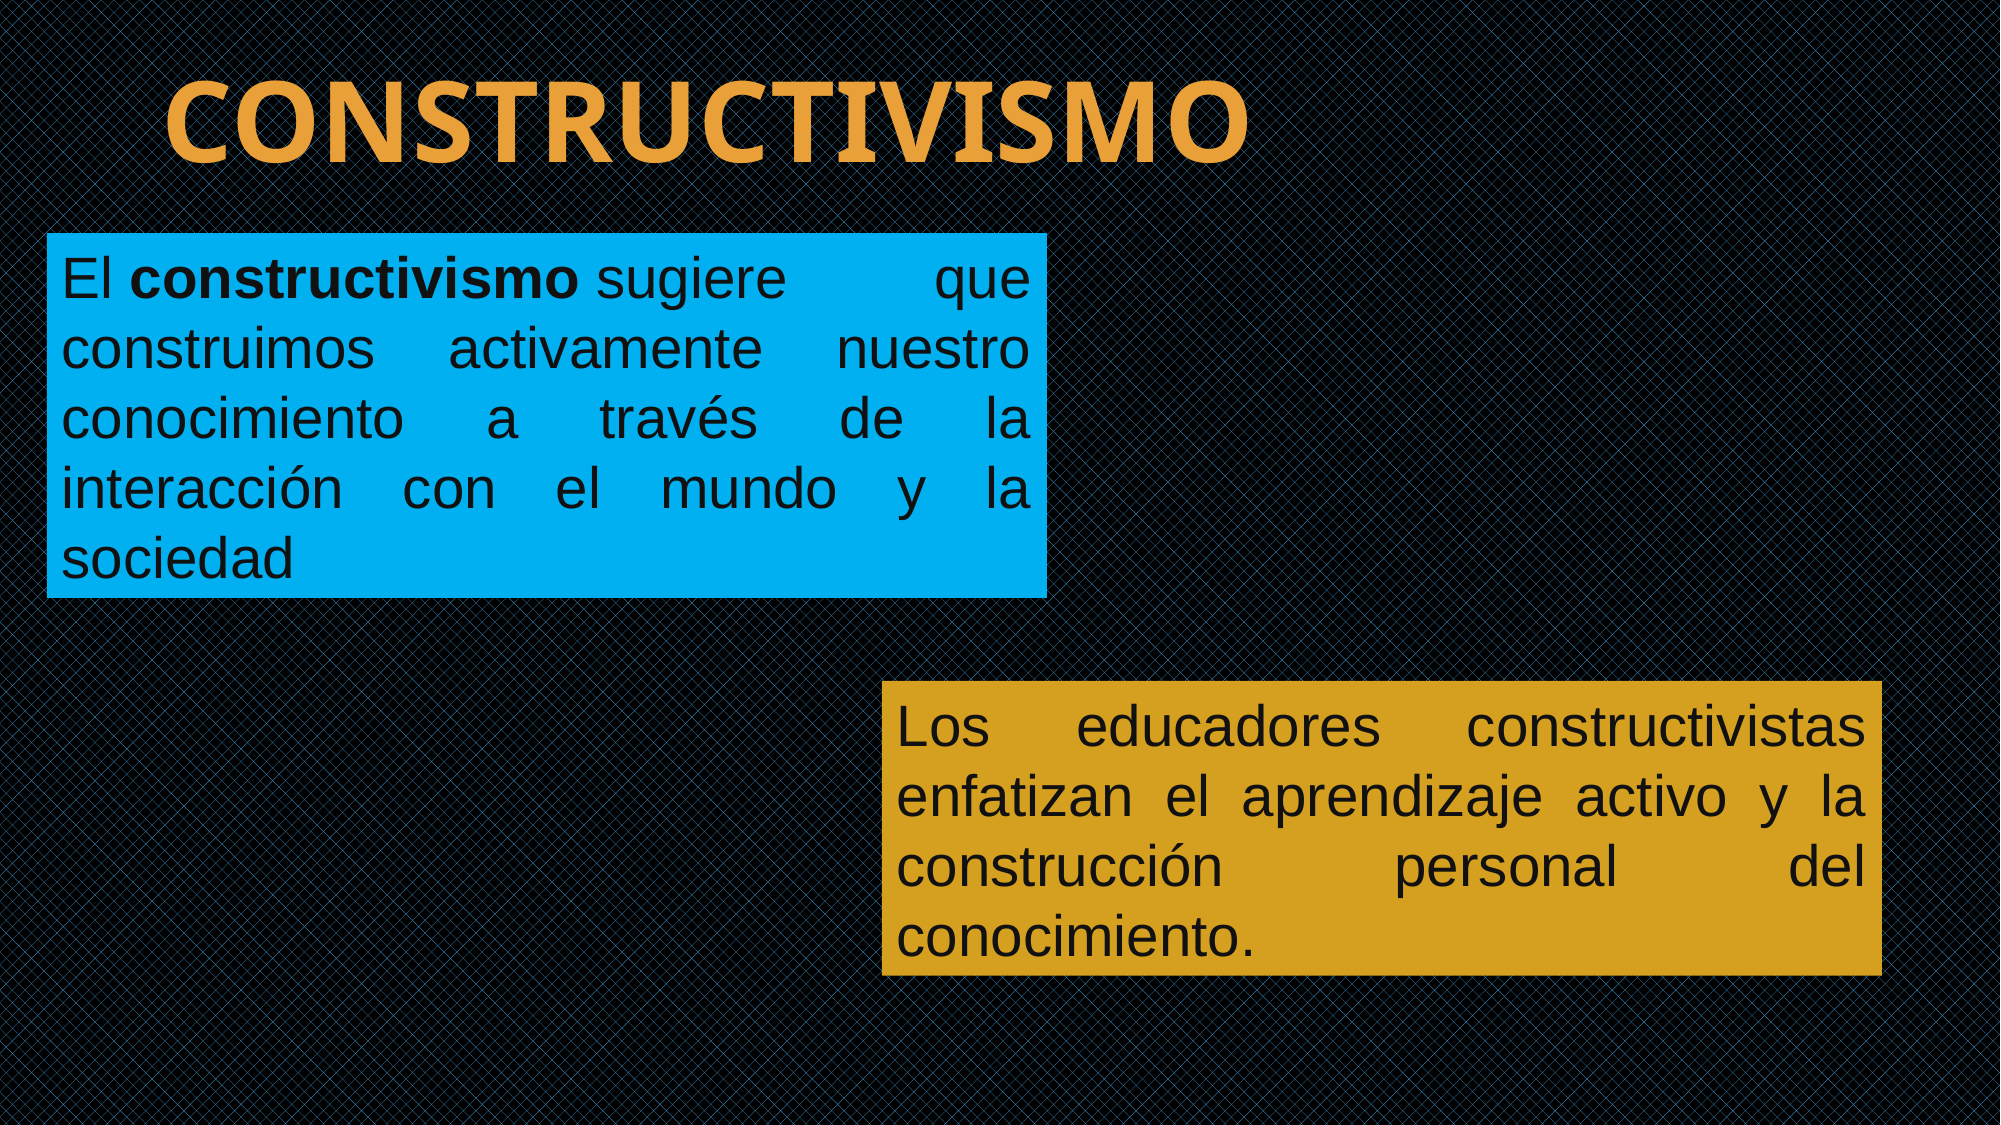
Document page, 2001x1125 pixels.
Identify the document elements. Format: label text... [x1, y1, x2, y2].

text_box El constructivismo sugiere que construimos activamente nuestro conocimiento a través de la interacción con el mundo y la sociedad [46, 233, 1047, 598]
text_box CONSTRUCTIVISMO [146, 42, 1269, 193]
text_box Los educadores constructivistas enfatizan el aprendizaje activo y la construcción personal del conocimiento. [881, 680, 1882, 976]
